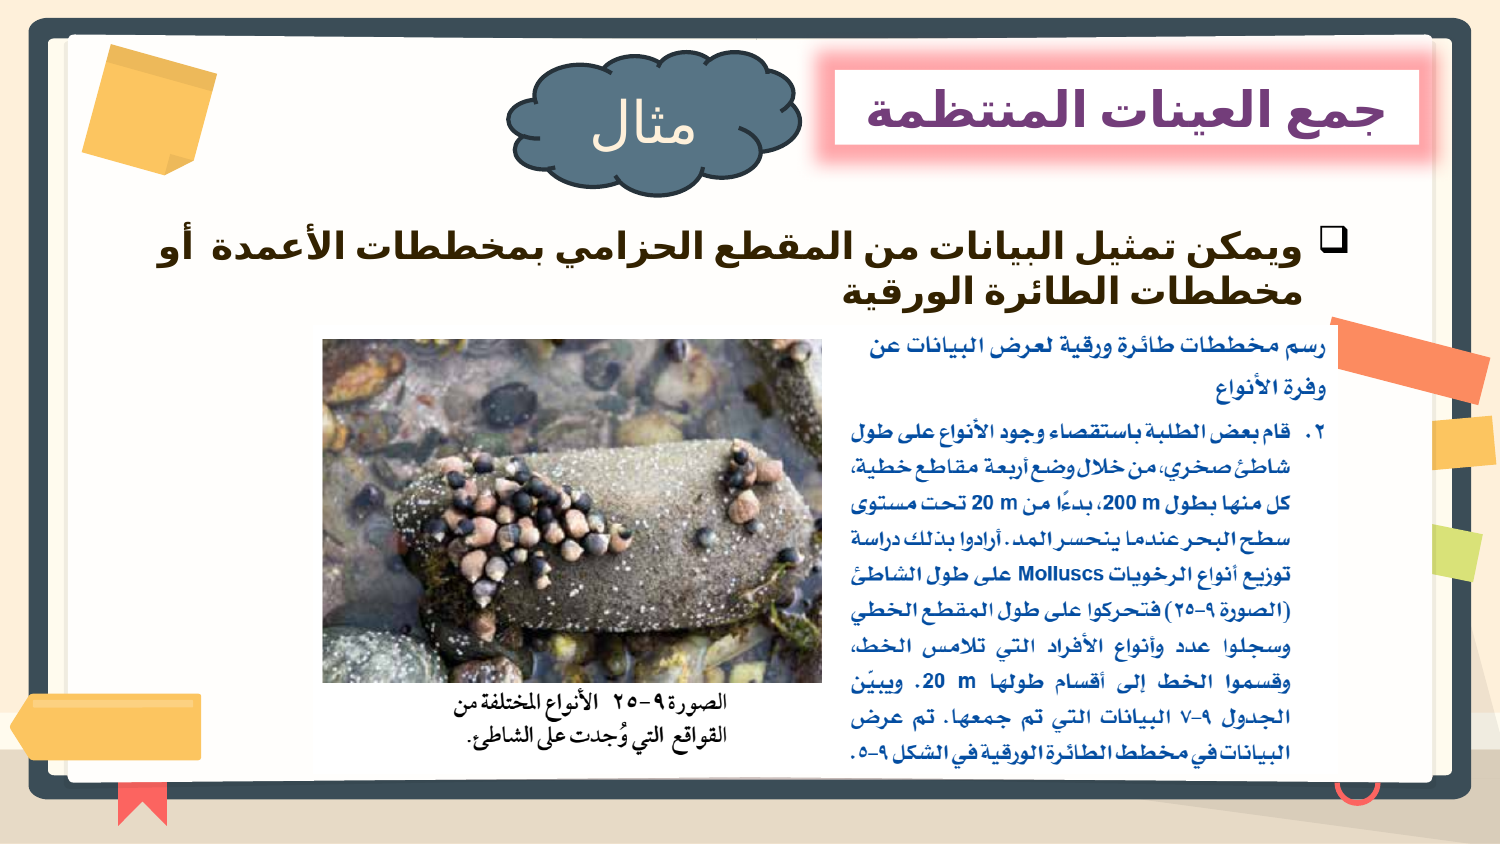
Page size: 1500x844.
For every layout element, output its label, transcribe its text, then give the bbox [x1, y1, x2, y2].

text_box جمع العينات المنتظمة [834, 69, 1420, 145]
text_box ويمكن تمثيل البيانات من المقطع الحزامي بمخططات الأعمدة أو مخططات الطائرة الورقية [37, 214, 1366, 365]
picture [313, 325, 1338, 774]
text_box مثال [506, 49, 803, 198]
